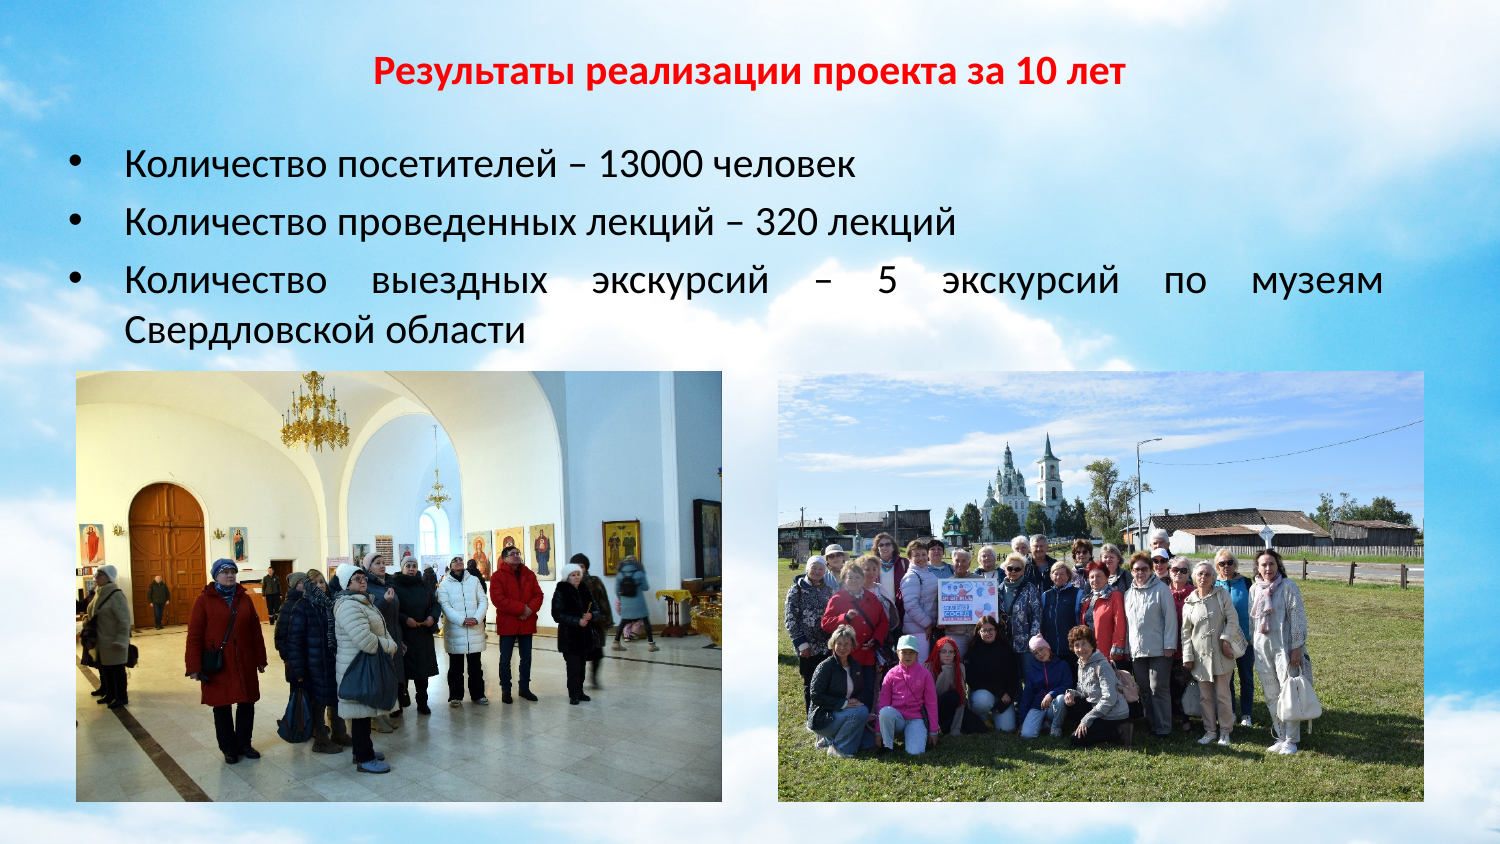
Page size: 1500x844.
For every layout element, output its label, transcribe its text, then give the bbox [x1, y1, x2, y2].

text_box Результаты реализации проекта за 10 лет [74, 20, 1425, 115]
list Количество посетителей – 13000 человек Количество проведенных лекций – 320 лекций Количество выездных экскурсий – 5 экскурсий по музеям Свердловской области [53, 128, 1400, 753]
picture [0, 0, 1500, 844]
